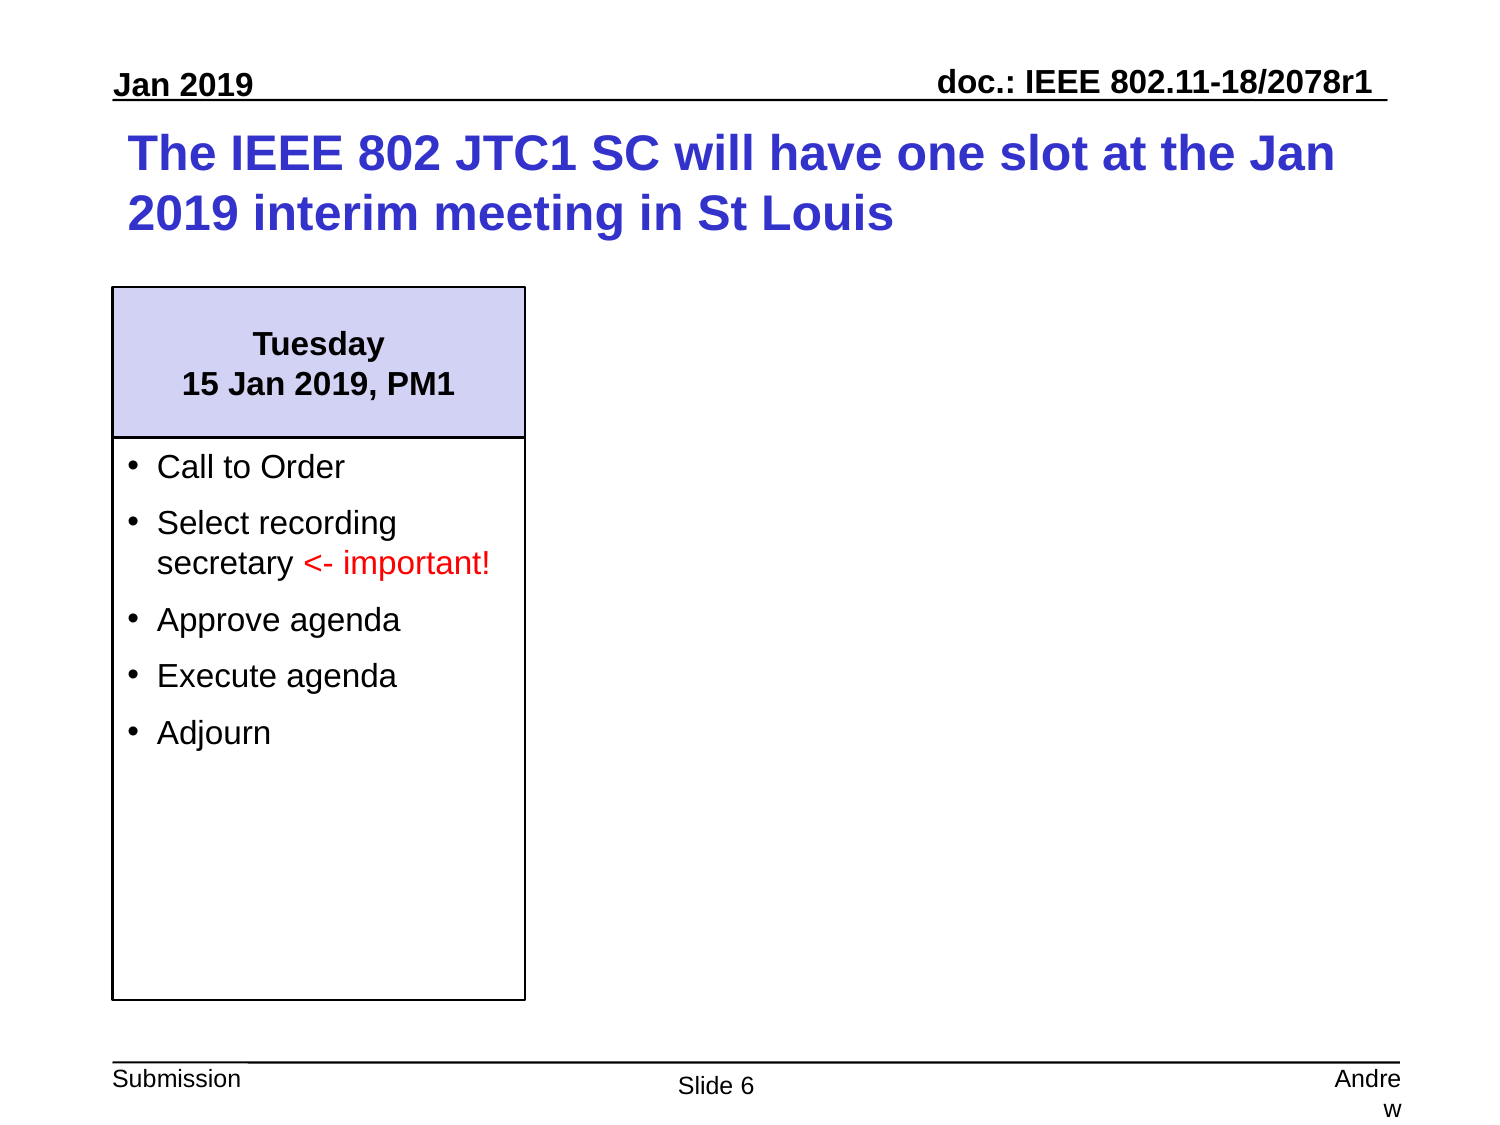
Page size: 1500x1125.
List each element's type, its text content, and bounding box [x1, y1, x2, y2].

title The IEEE 802 JTC1 SC will have one slot at the Jan 2019 interim meeting in St Louis [112, 112, 1438, 288]
text_box Slide 6 [663, 1062, 870, 1108]
footer Andrew Myles, Cisco [1320, 1061, 1402, 1093]
text_box Tuesday 15 Jan 2019, PM1 [112, 287, 525, 438]
text_box Call to Order Select recording secretary <- important! Approve agenda Execute agenda Adjourn [112, 438, 525, 1000]
